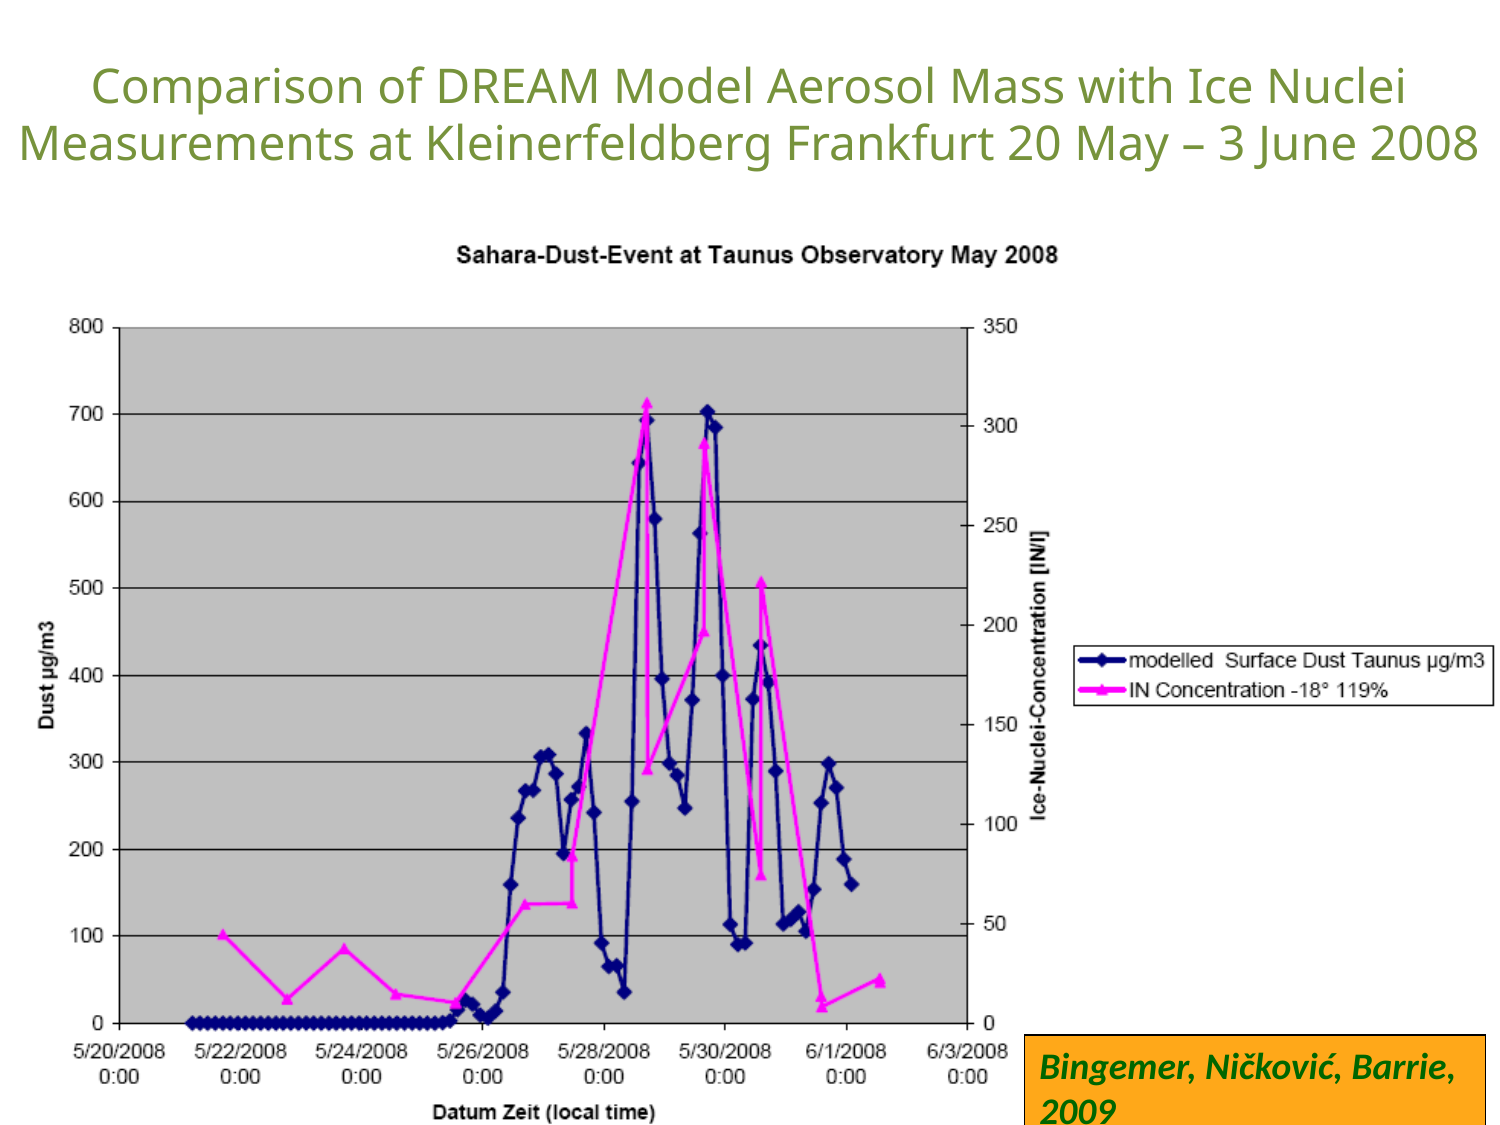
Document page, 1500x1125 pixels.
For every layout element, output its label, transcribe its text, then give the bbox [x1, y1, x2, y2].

title Comparison of DREAM Model Aerosol Mass with Ice Nuclei Measurements at Kleinerfeldberg Frankfurt 20 May – 3 June 2008 [0, 19, 1500, 207]
picture [0, 207, 1500, 1125]
